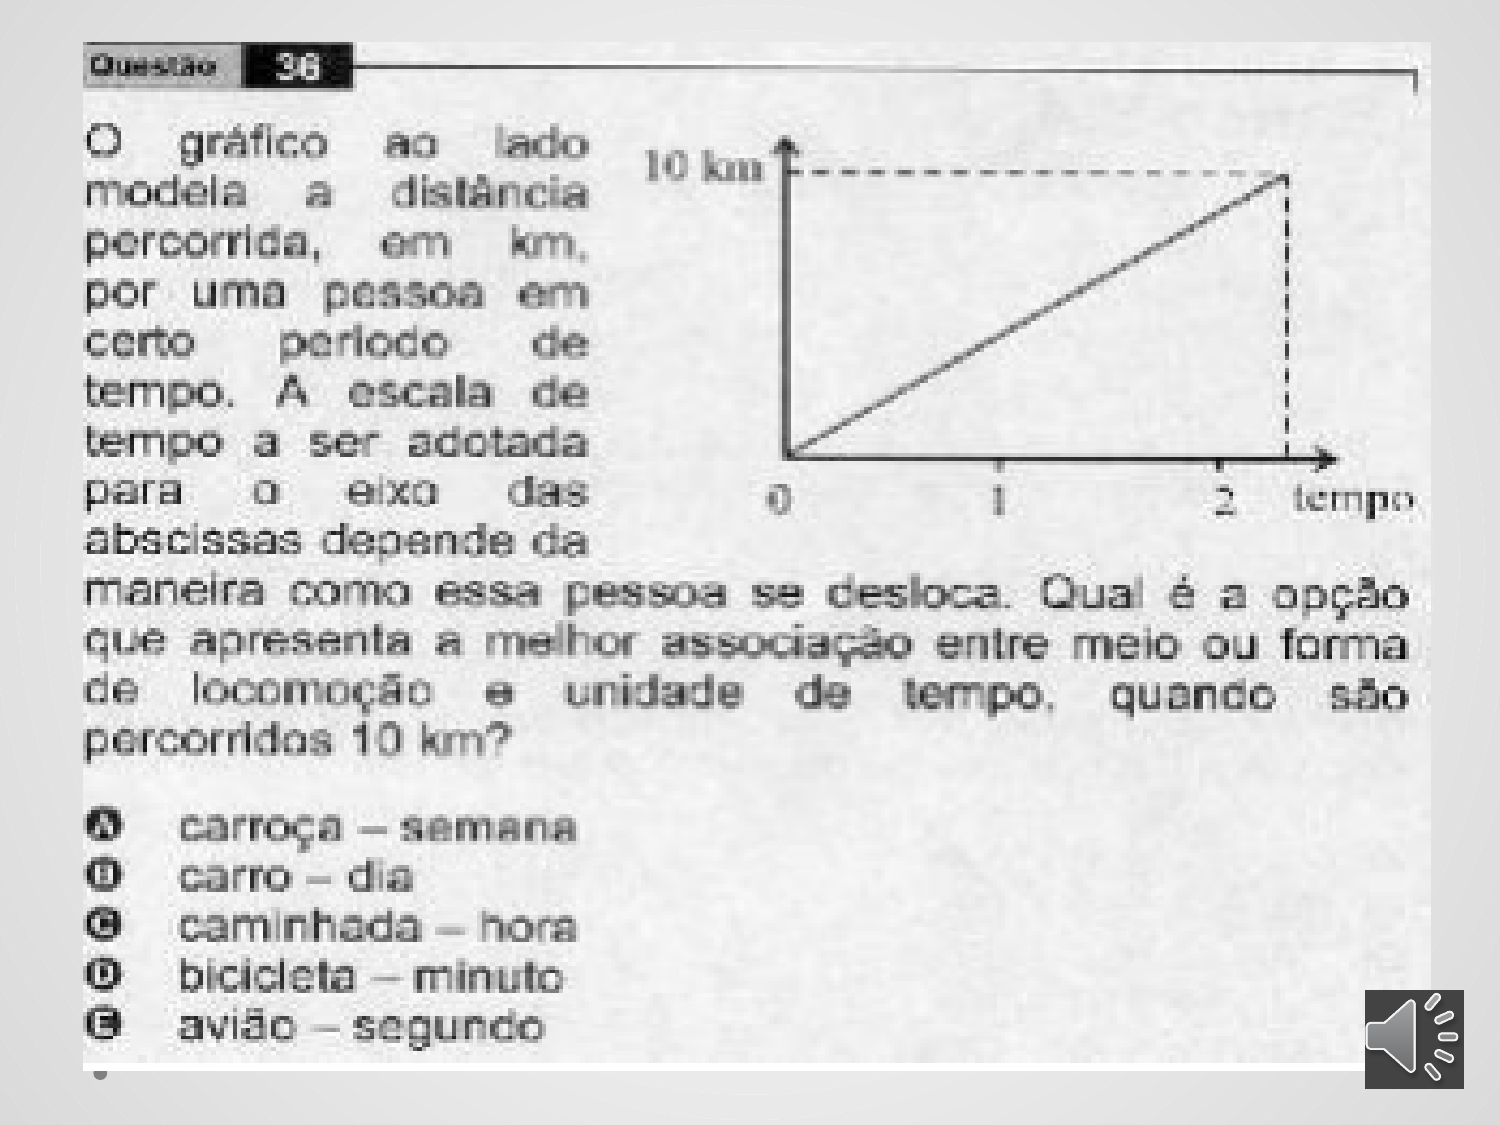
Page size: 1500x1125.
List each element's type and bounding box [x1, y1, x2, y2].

picture [83, 42, 1465, 1090]
